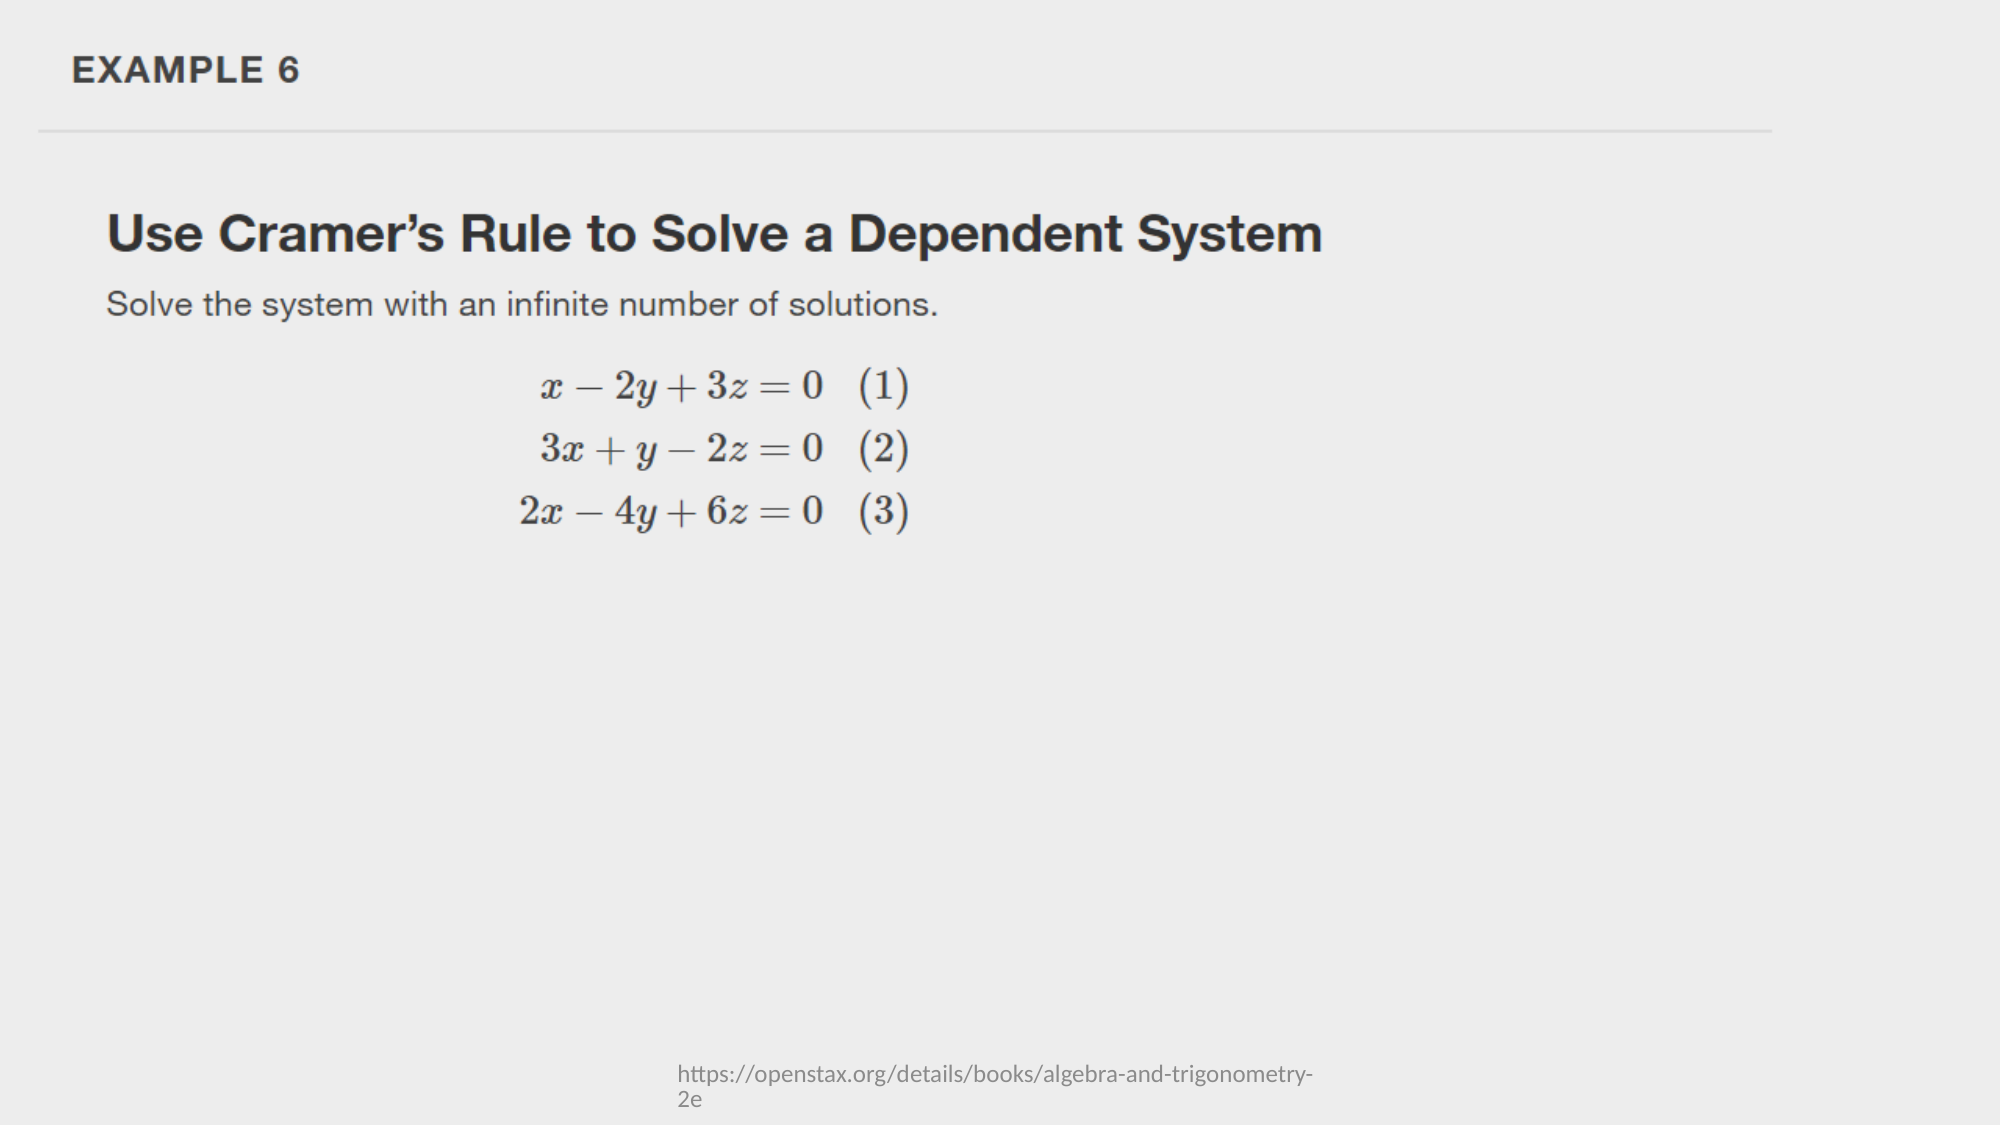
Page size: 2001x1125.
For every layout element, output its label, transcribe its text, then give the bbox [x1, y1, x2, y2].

picture [26, 22, 1788, 571]
footer https://openstax.org/details/books/algebra-and-trigonometry-2e [662, 1042, 1338, 1103]
